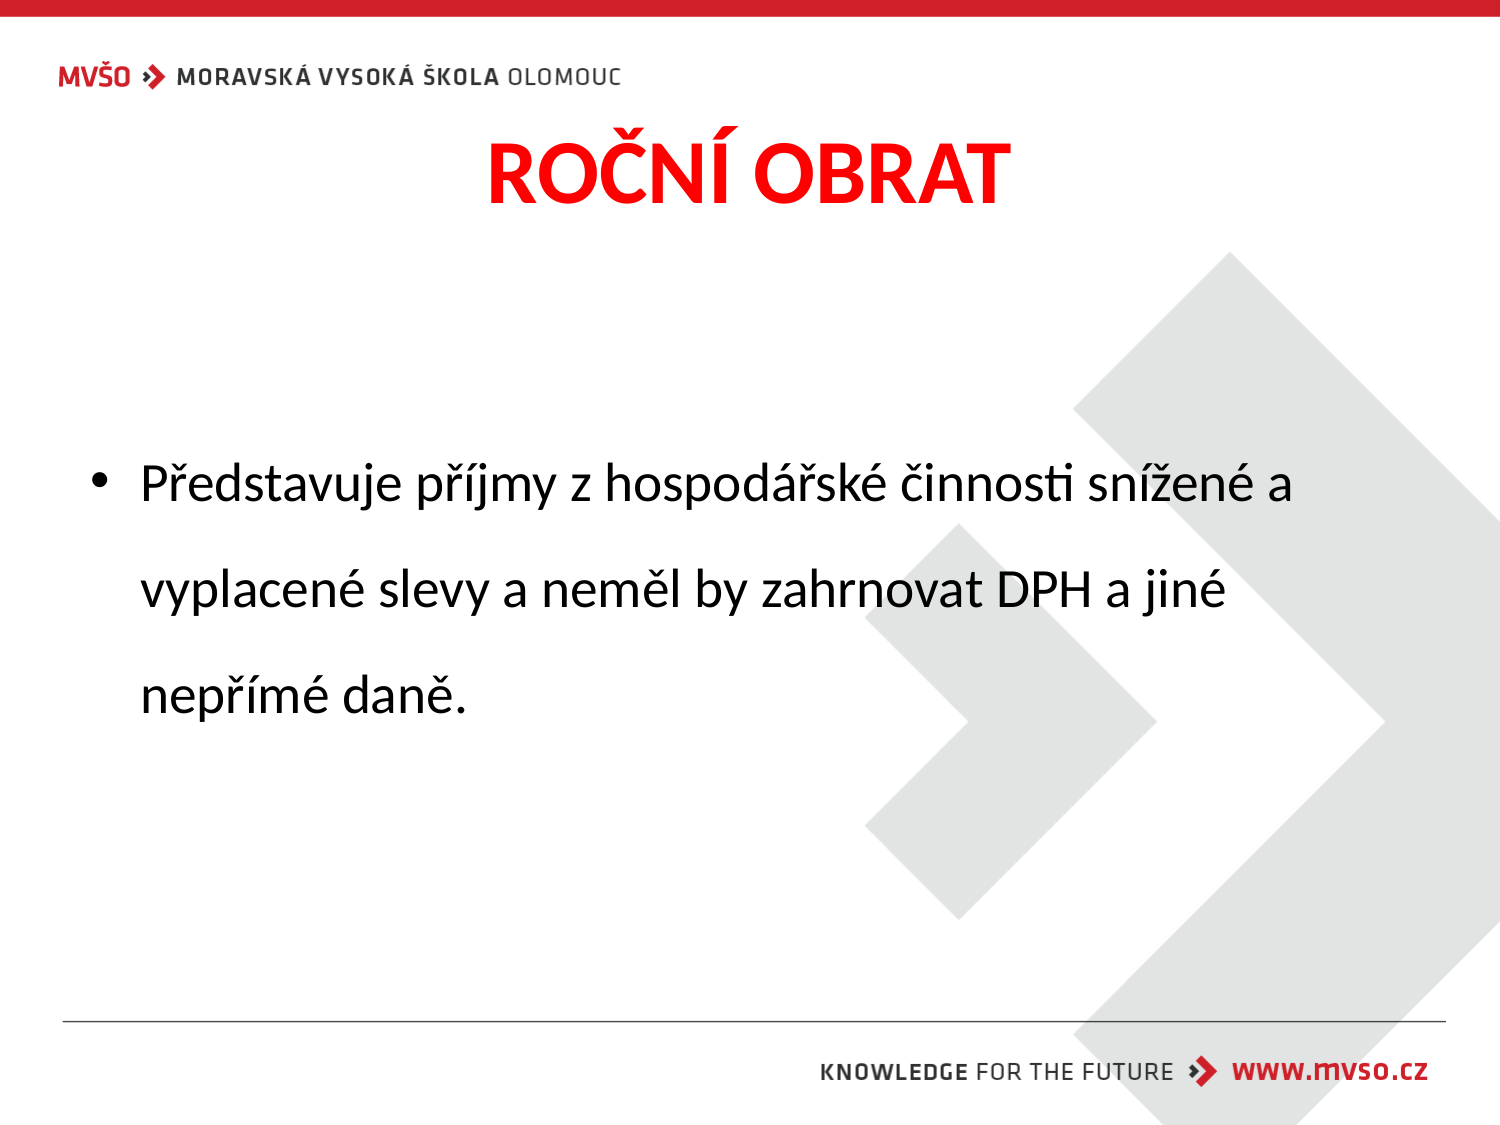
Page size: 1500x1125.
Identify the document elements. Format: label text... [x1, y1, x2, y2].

title ROČNÍ OBRAT [75, 100, 1425, 233]
list Představuje příjmy z hospodářské činnosti snížené a vyplacené slevy a neměl by zahrnovat DPH a jiné nepřímé daně. [75, 398, 1425, 733]
picture [0, 0, 1500, 1125]
